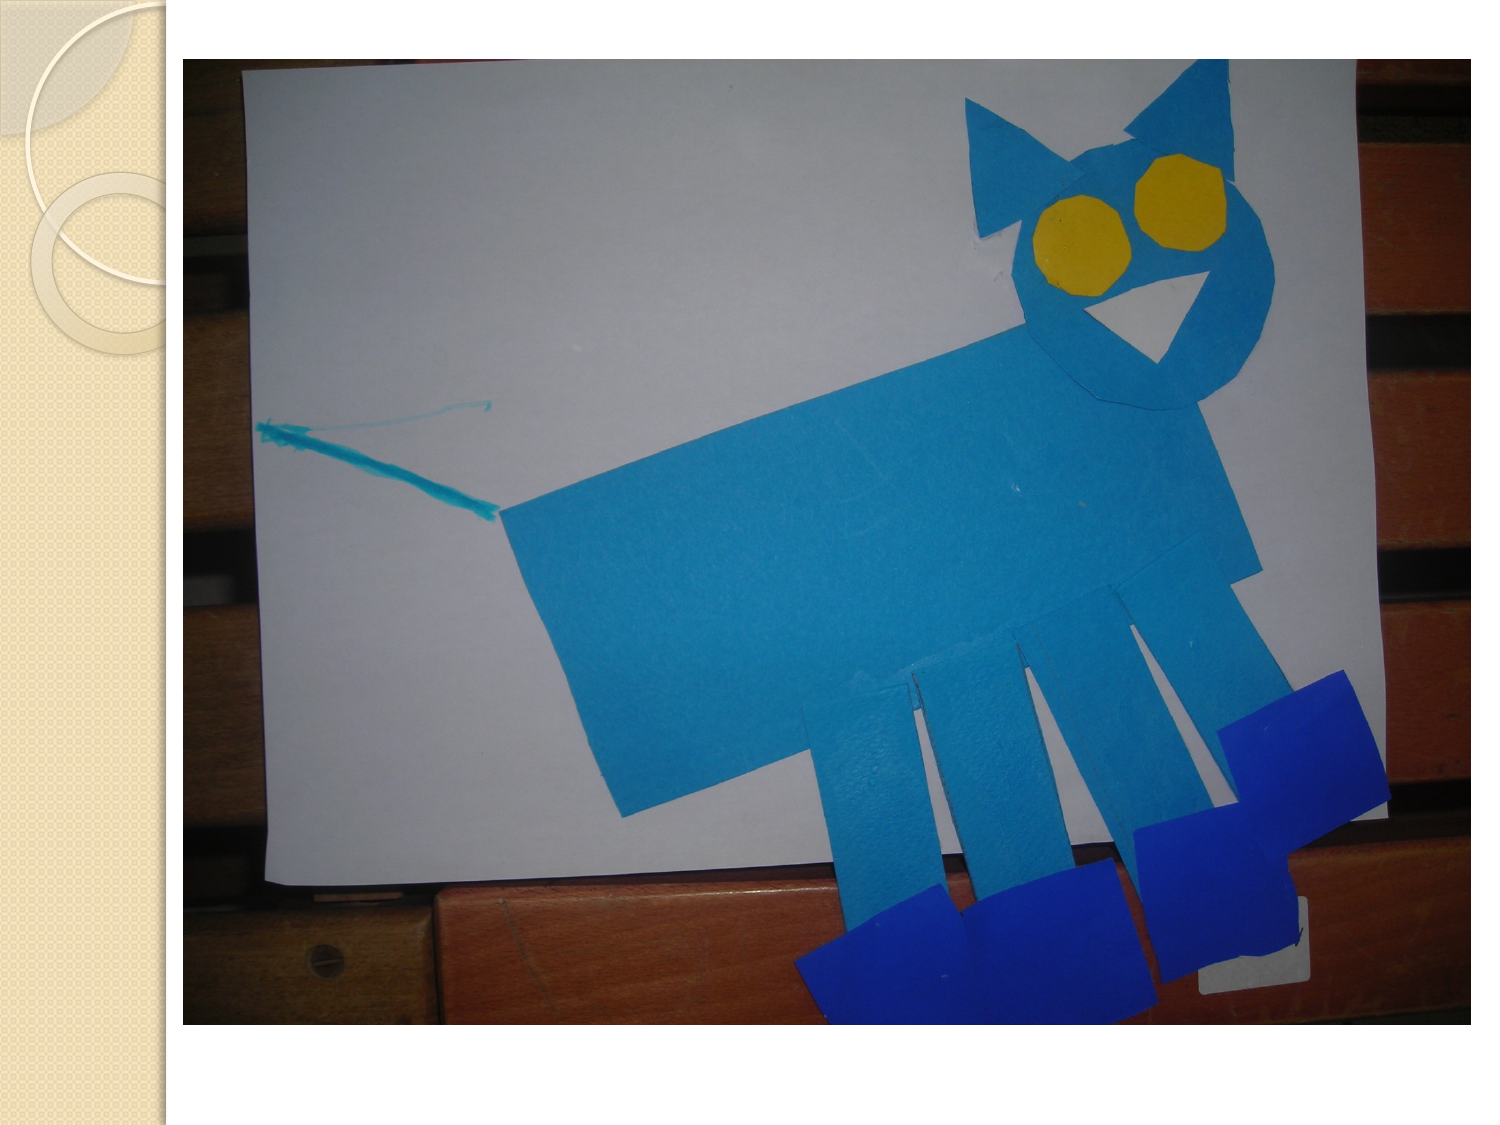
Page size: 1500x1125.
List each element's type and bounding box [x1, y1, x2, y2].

list [182, 58, 1471, 1026]
